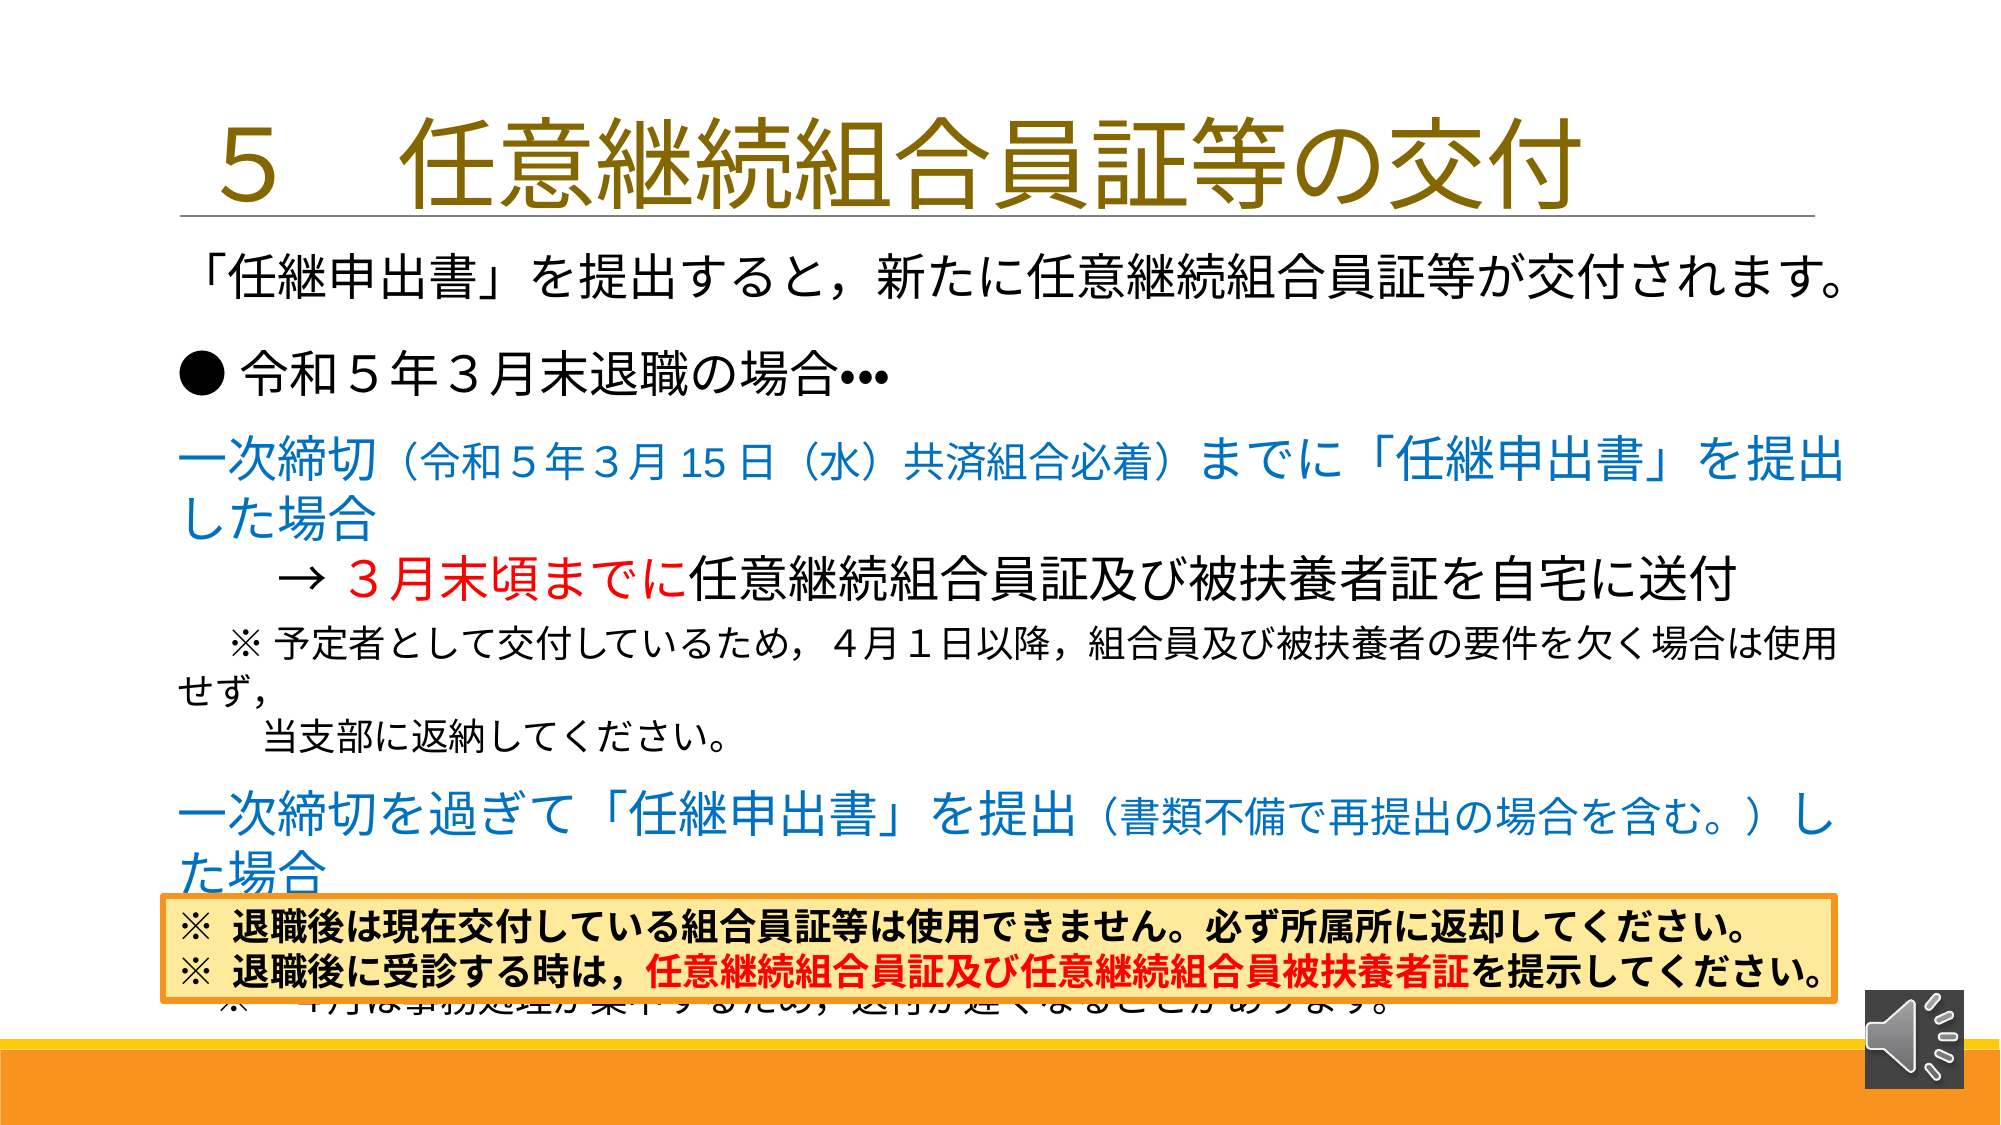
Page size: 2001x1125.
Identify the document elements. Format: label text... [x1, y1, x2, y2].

text_box ※ 退職後は現在交付している組合員証等は使用できません。必ず所属所に返却してください。 ※ 退職後に受診する時は，任意継続組合員証及び任意継続組合員被扶養者証を提示してください。 [163, 895, 1835, 1001]
picture [1864, 989, 1966, 1091]
text_box 「任継申出書」を提出すると，新たに任意継続組合員証等が交付されます。 ●令和５年３月末退職の場合・・・ 一次締切（令和５年３月15日（水）共済組合必着）までに「任継申出書」を提出した場合 → ３月末頃までに任意継続組合員証及び被扶養者証を自宅に送付 ※ 予定者として交付しているため，４月１日以降，組合員及び被扶養者の要件を欠く場合は使用せず， 当支部に返納してください。 一次締切を過ぎて「任継申出書」を提出（書類不備で再提出の場合を含む。）した場合 → ４月１日以降，任意継続組合員証及び被扶養者証を自宅に送付 ※ ４月は事務処理が集中するため，送付が遅くなることがあります。 [162, 237, 1892, 1029]
title ５ 任意継続組合員証等の交付 [184, 0, 1835, 229]
